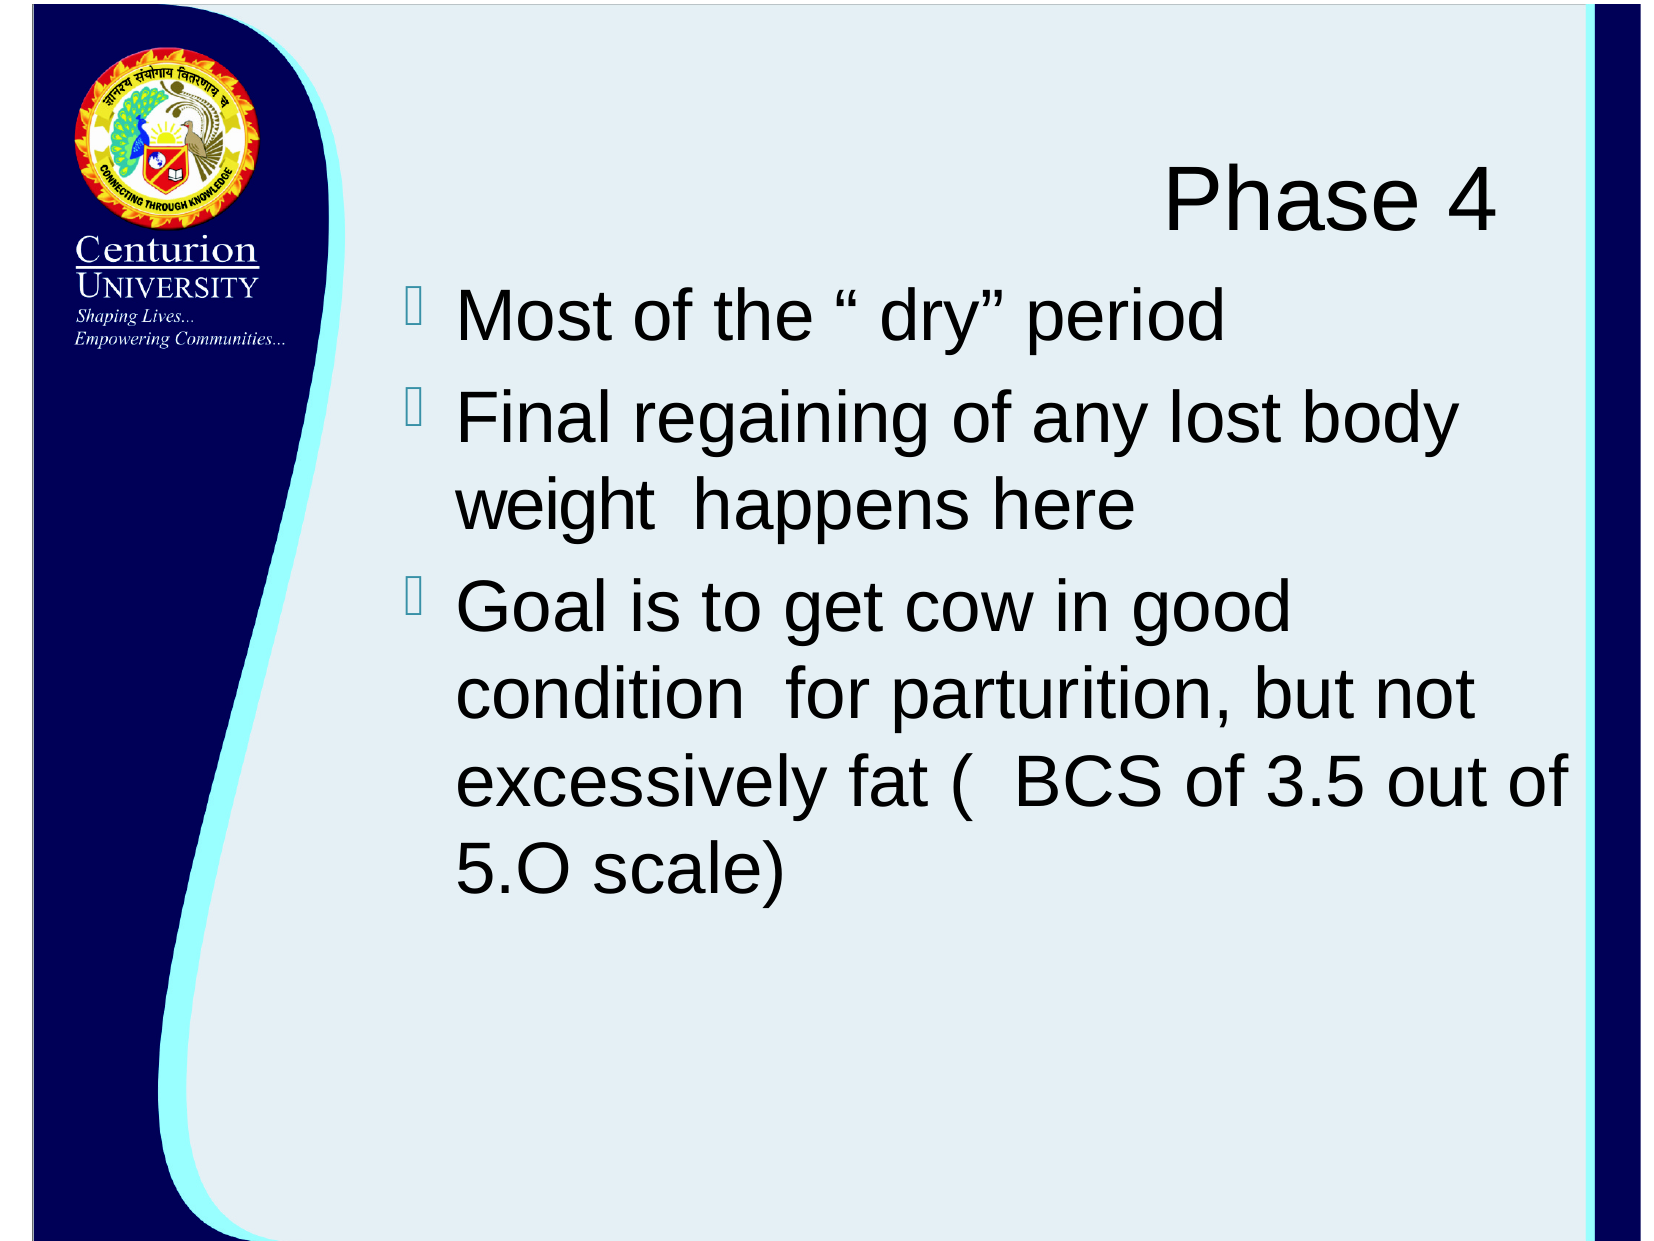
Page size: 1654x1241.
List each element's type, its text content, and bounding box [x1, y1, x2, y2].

picture [32, 4, 1641, 1241]
title Phase 4 [1145, 87, 1513, 251]
text_box Most of the “ dry” period Final regaining of any lost body weight happens here Goal is to get cow in good condition for parturition, but not excessively fat ( BCS of 3.5 out of 5.O scale) [401, 251, 1593, 909]
